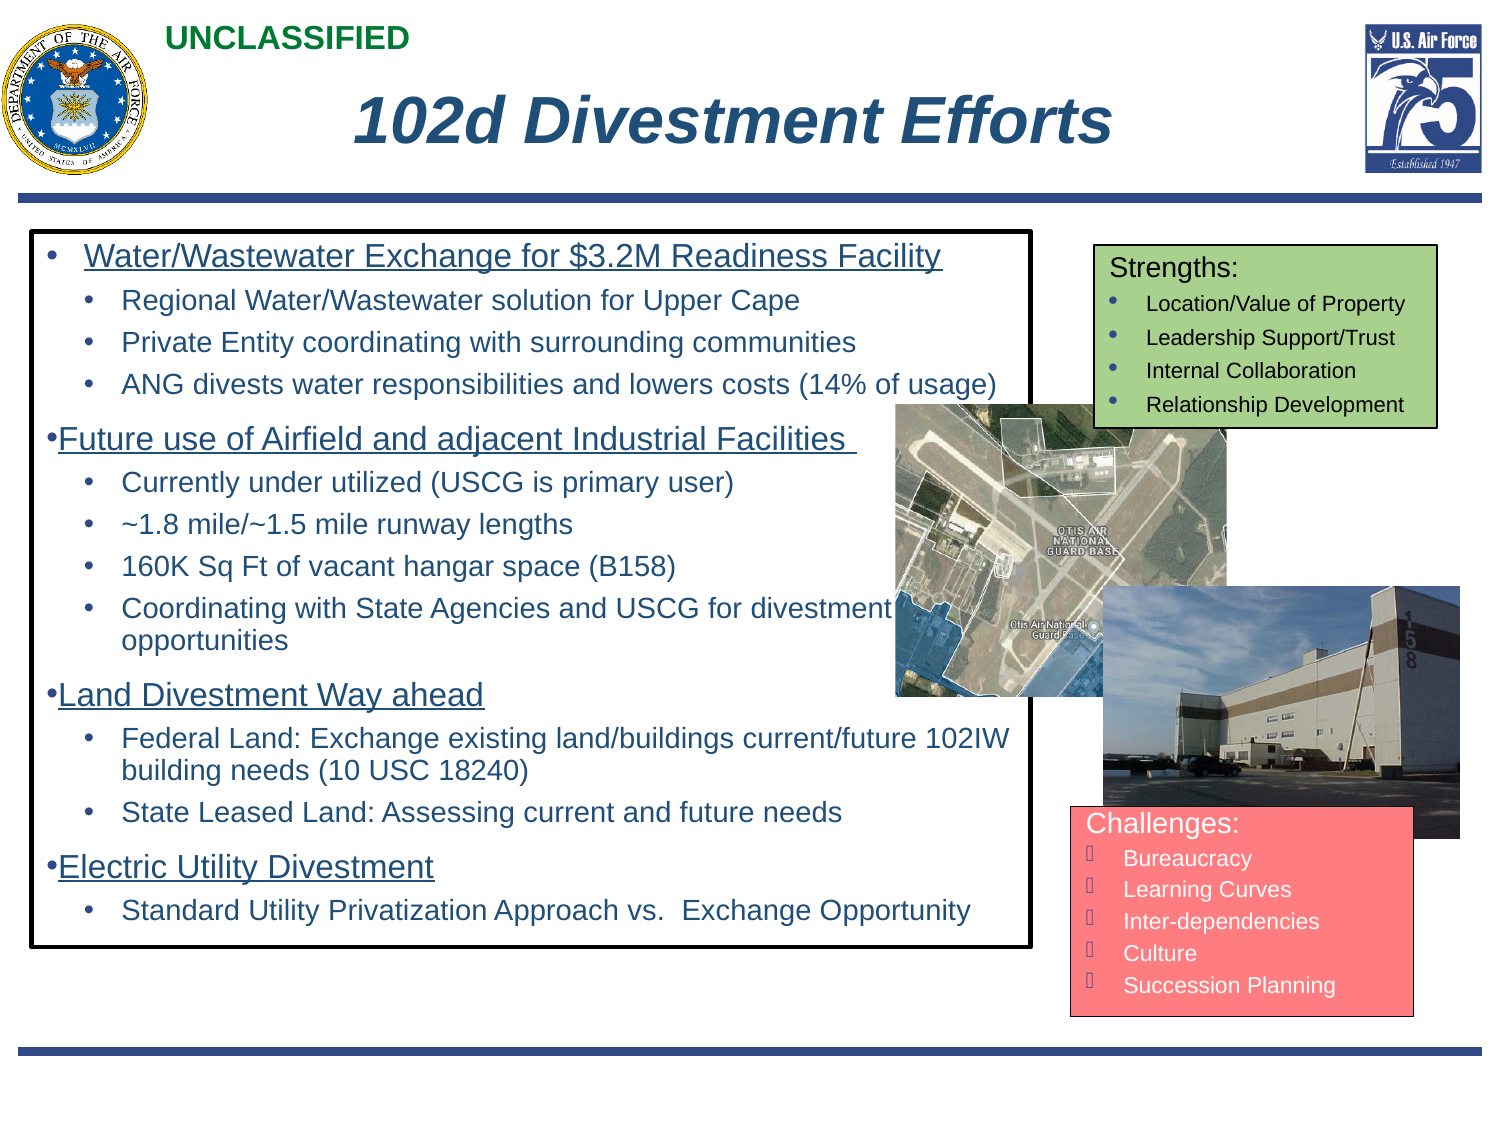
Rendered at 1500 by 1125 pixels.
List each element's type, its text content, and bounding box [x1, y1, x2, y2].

list Water/Wastewater Exchange for $3.2M Readiness Facility Regional Water/Wastewater solution for Upper Cape Private Entity coordinating with surrounding communities ANG divests water responsibilities and lowers costs (14% of usage) Future use of Airfield and adjacent Industrial Facilities Currently under utilized (USCG is primary user) ~1.8 mile/~1.5 mile runway lengths 160K Sq Ft of vacant hangar space (B158) Coordinating with State Agencies and USCG for divestment opportunities Land Divestment Way ahead Federal Land: Exchange existing land/buildings current/future 102IW building needs (10 USC 18240) State Leased Land: Assessing current and future needs Electric Utility Divestment Standard Utility Privatization Approach vs. Exchange Opportunity [31, 231, 1031, 947]
text_box 102d Divestment Efforts [338, 69, 1227, 165]
picture [1364, 23, 1482, 174]
text_box Strengths: Location/Value of Property Leadership Support/Trust Internal Collaboration Relationship Development [1094, 244, 1437, 429]
picture [0, 7, 163, 191]
picture [895, 404, 1460, 839]
text_box Challenges: Bureaucracy Learning Curves Inter-dependencies Culture Succession Planning [1070, 806, 1414, 1017]
